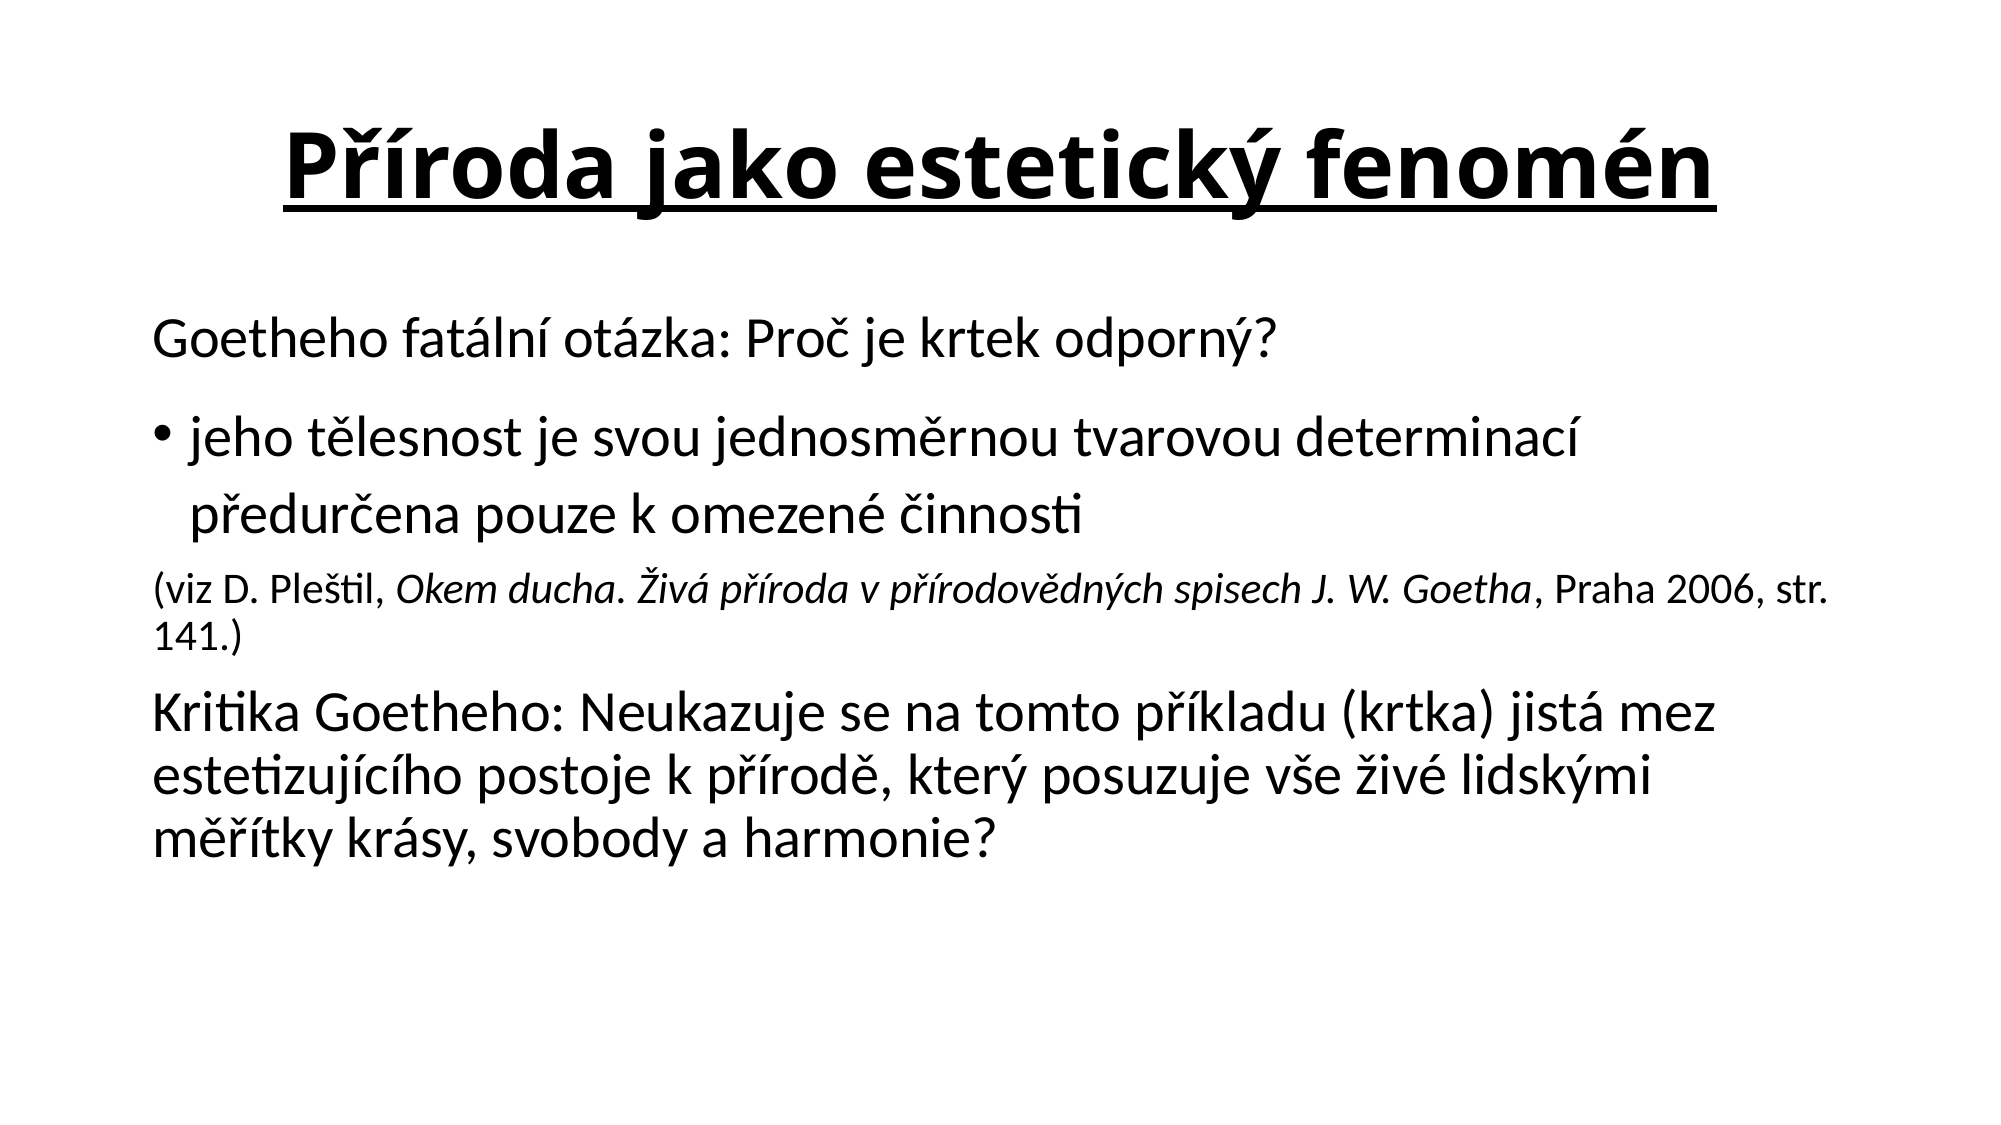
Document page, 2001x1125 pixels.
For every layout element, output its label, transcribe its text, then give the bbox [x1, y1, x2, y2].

list Goetheho fatální otázka: Proč je krtek odporný? jeho tělesnost je svou jednosměrnou tvarovou determinací předurčena pouze k omezené činnosti (viz D. Pleštil, Okem ducha. Živá příroda v přírodovědných spisech J. W. Goetha, Praha 2006, str. 141.) Kritika Goetheho: Neukazuje se na tomto příkladu (krtka) jistá mez estetizujícího postoje k přírodě, který posuzuje vše živé lidskými měřítky krásy, svobody a harmonie? [137, 299, 1863, 1014]
title Příroda jako estetický fenomén [137, 59, 1863, 278]
